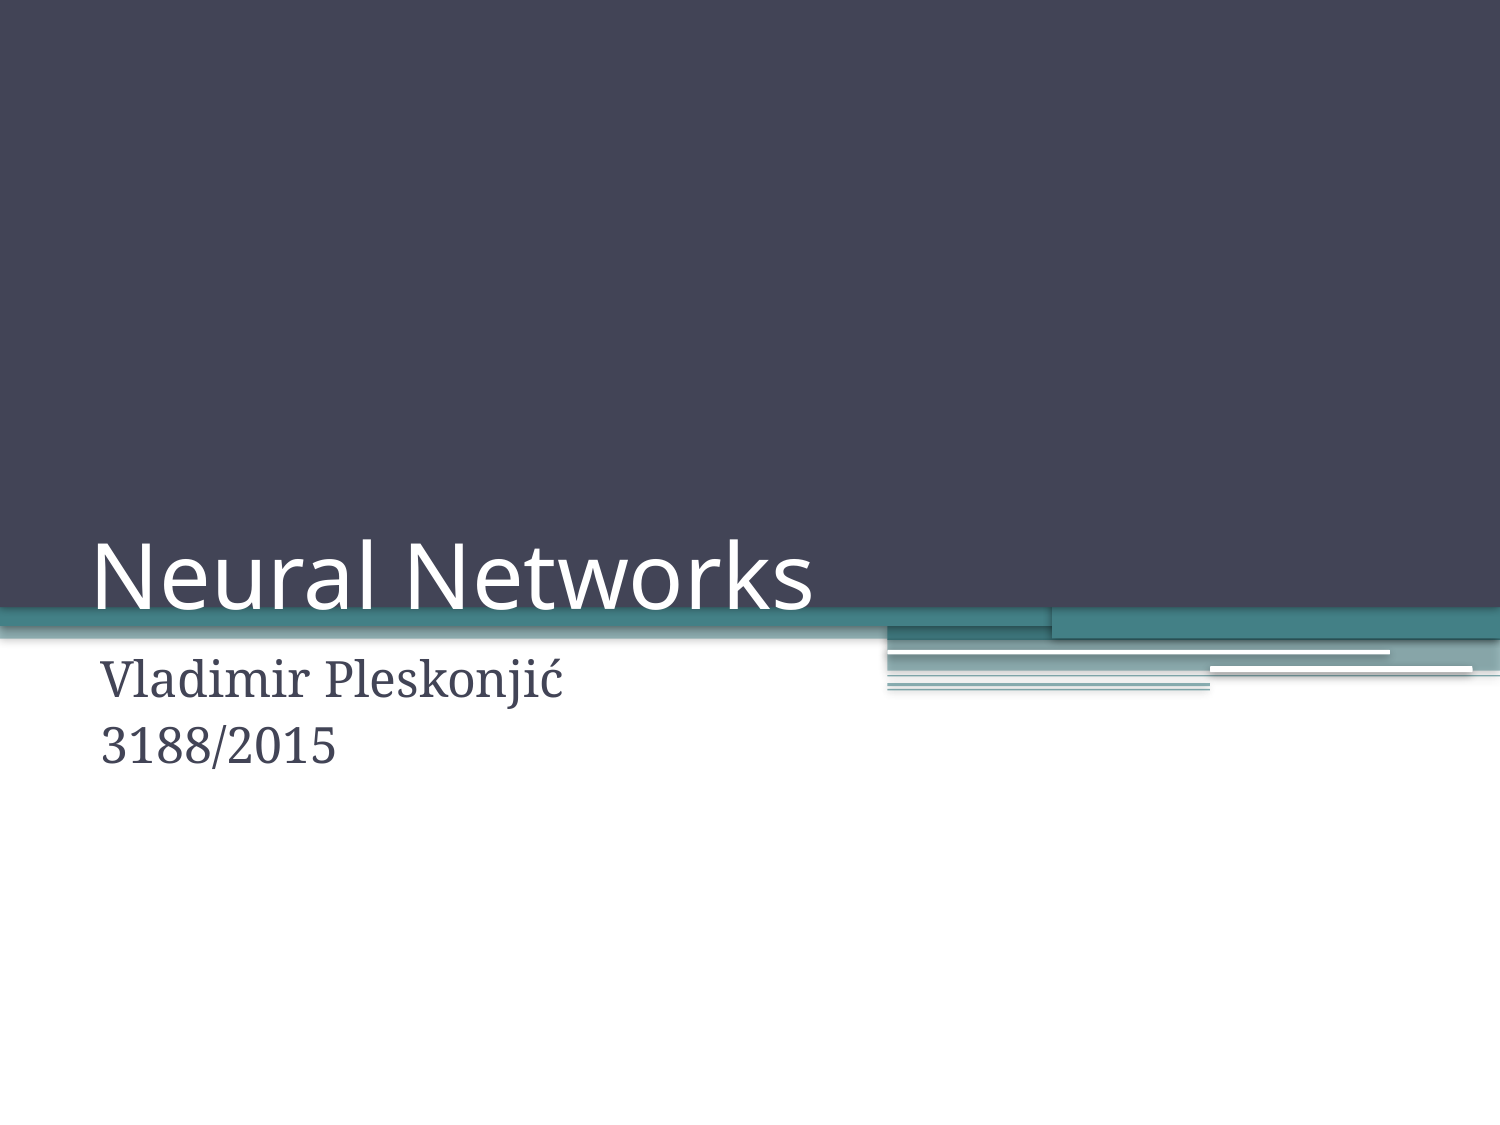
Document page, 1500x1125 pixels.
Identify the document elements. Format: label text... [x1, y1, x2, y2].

subtitle Vladimir Pleskonjić 3188/2015 [75, 639, 888, 928]
title Neural Networks [75, 394, 1463, 636]
